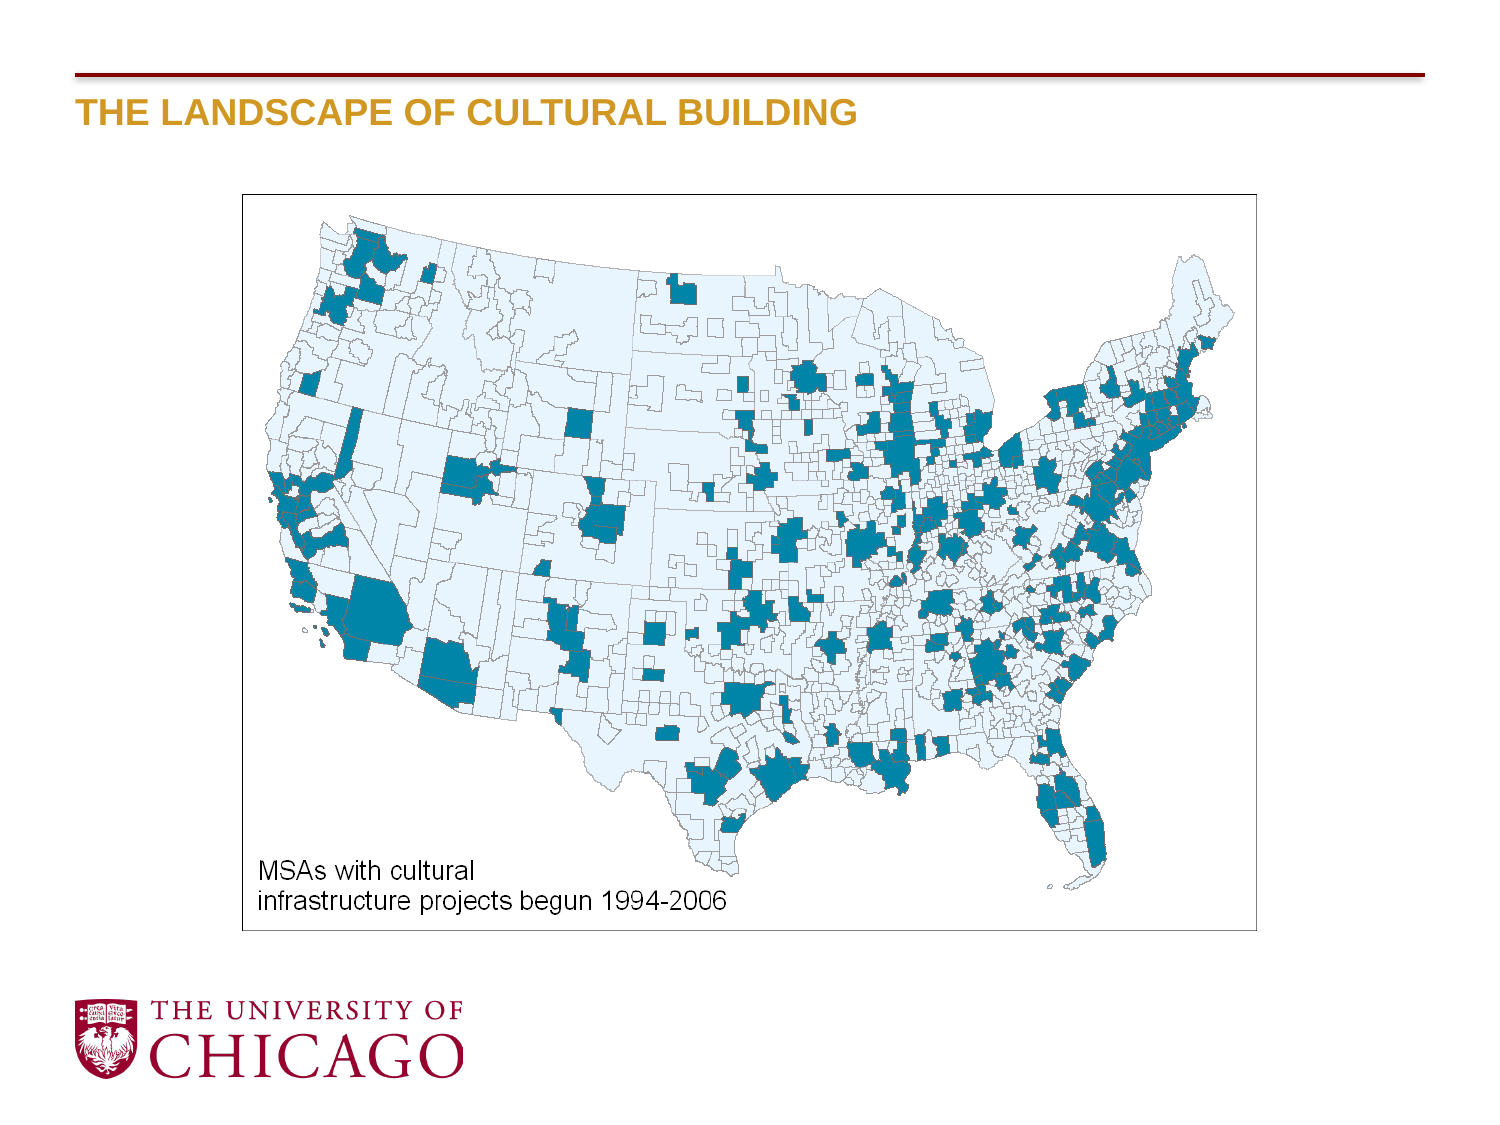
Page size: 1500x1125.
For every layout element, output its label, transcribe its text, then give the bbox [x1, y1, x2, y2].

picture [242, 194, 1258, 931]
picture [74, 999, 464, 1079]
text_box THE LANDSCAPE OF CULTURAL BUILDING [74, 87, 1425, 143]
